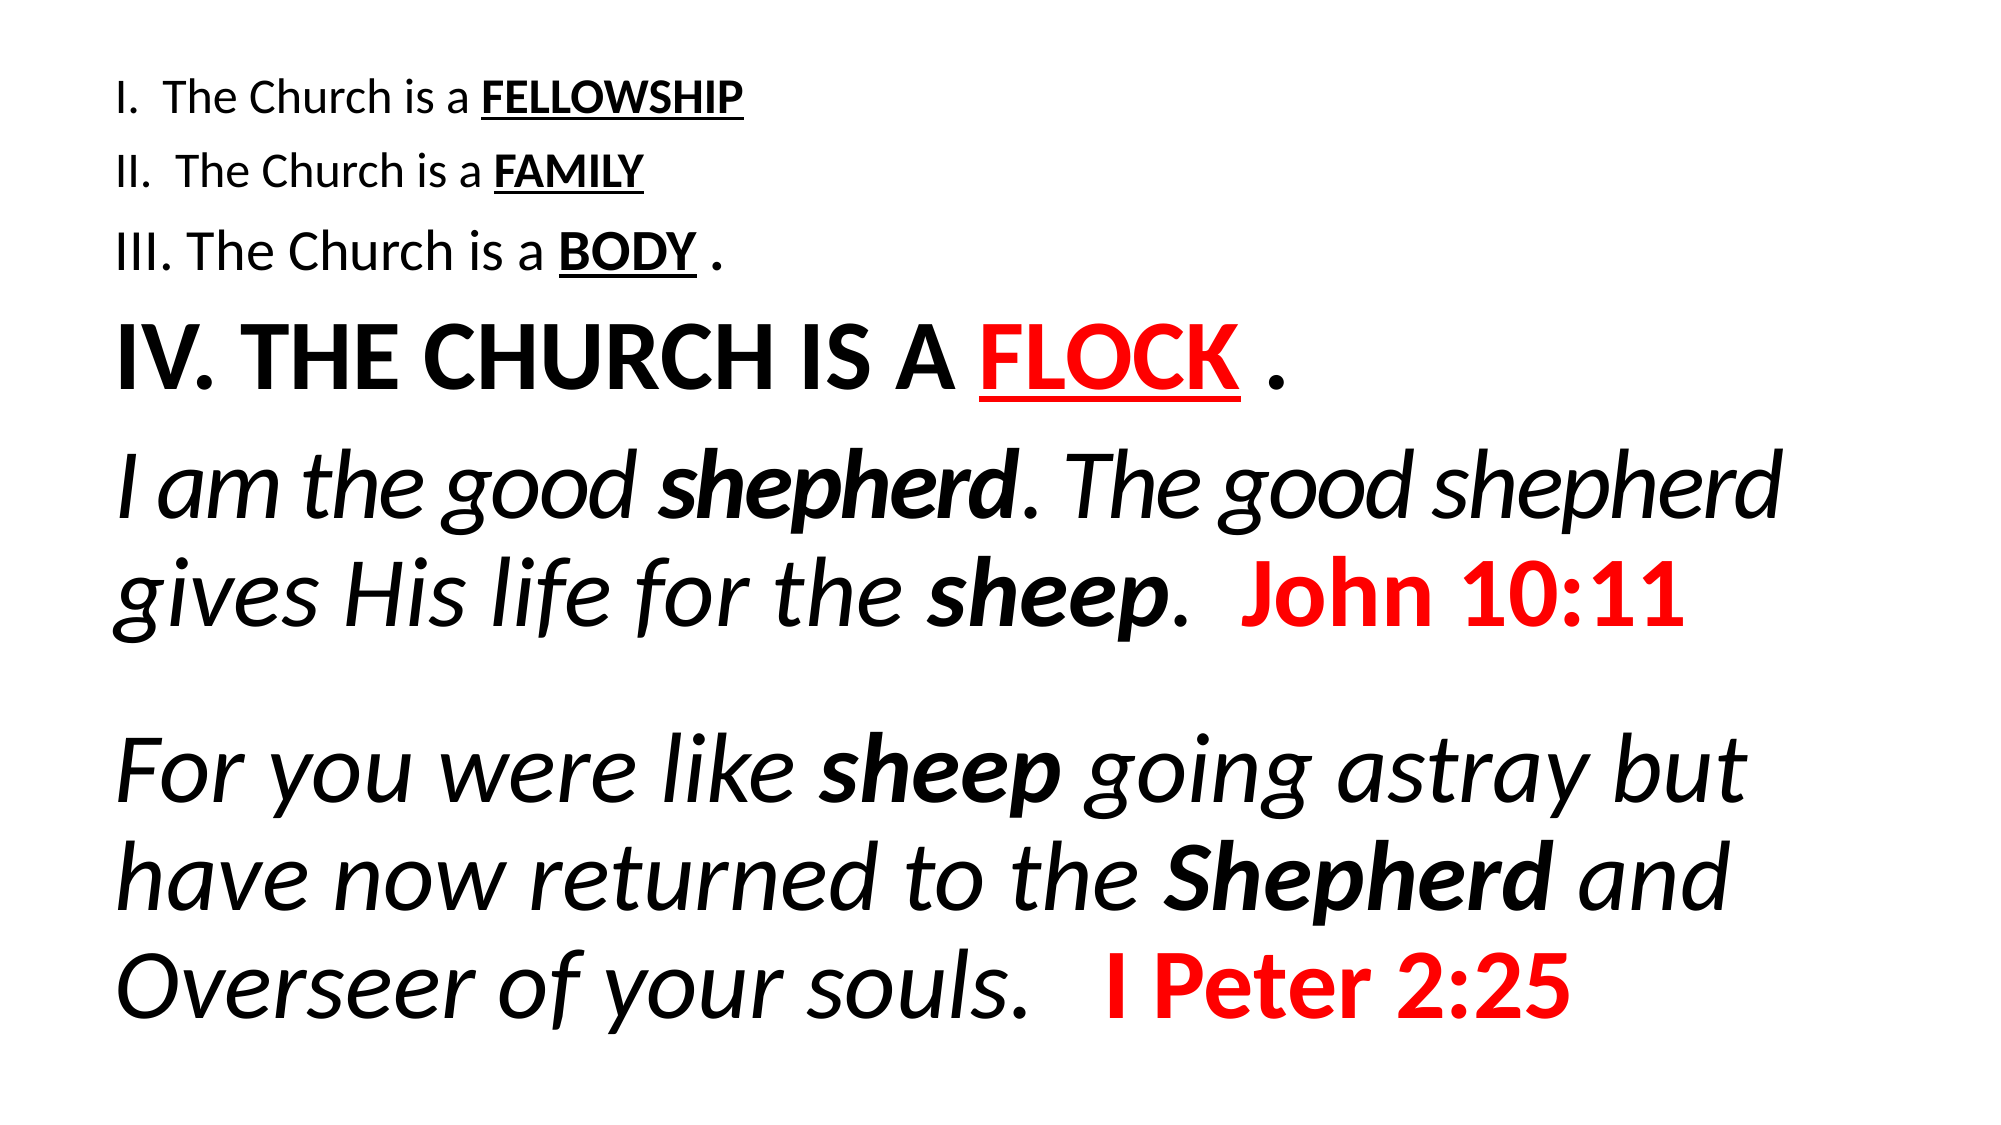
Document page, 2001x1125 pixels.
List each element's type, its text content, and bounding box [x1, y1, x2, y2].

subtitle I. The Church is a FELLOWSHIP II. The Church is a FAMILY III. The Church is a BODY . IV. THE CHURCH IS A FLOCK . I am the good shepherd. The good shepherd gives His life for the sheep. John 10:11 For you were like sheep going astray but have now returned to the Shepherd and Overseer of your souls. I Peter 2:25 [99, 62, 1900, 1063]
